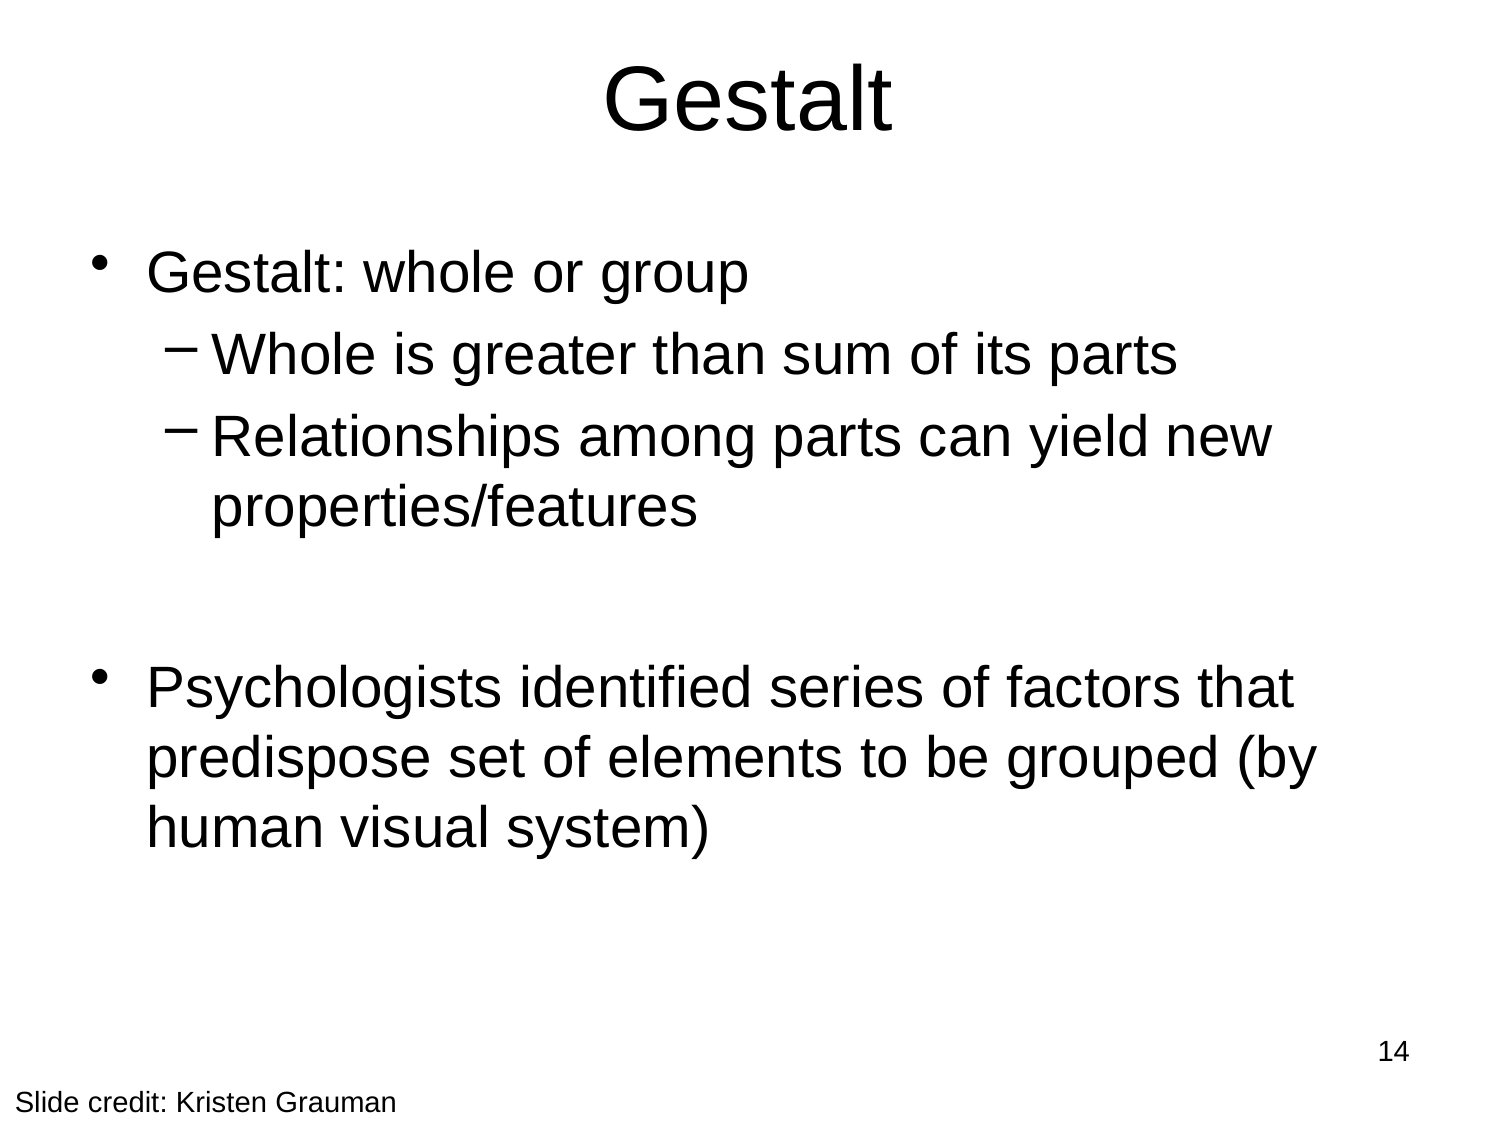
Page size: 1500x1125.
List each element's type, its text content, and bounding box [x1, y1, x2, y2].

list Gestalt: whole or group Whole is greater than sum of its parts Relationships among parts can yield new properties/features Psychologists identified series of factors that predispose set of elements to be grouped (by human visual system) [74, 226, 1426, 970]
slide_number 14 [1074, 1024, 1426, 1103]
title Gestalt [72, 0, 1424, 188]
text_box Slide credit: Kristen Grauman [0, 1076, 975, 1125]
